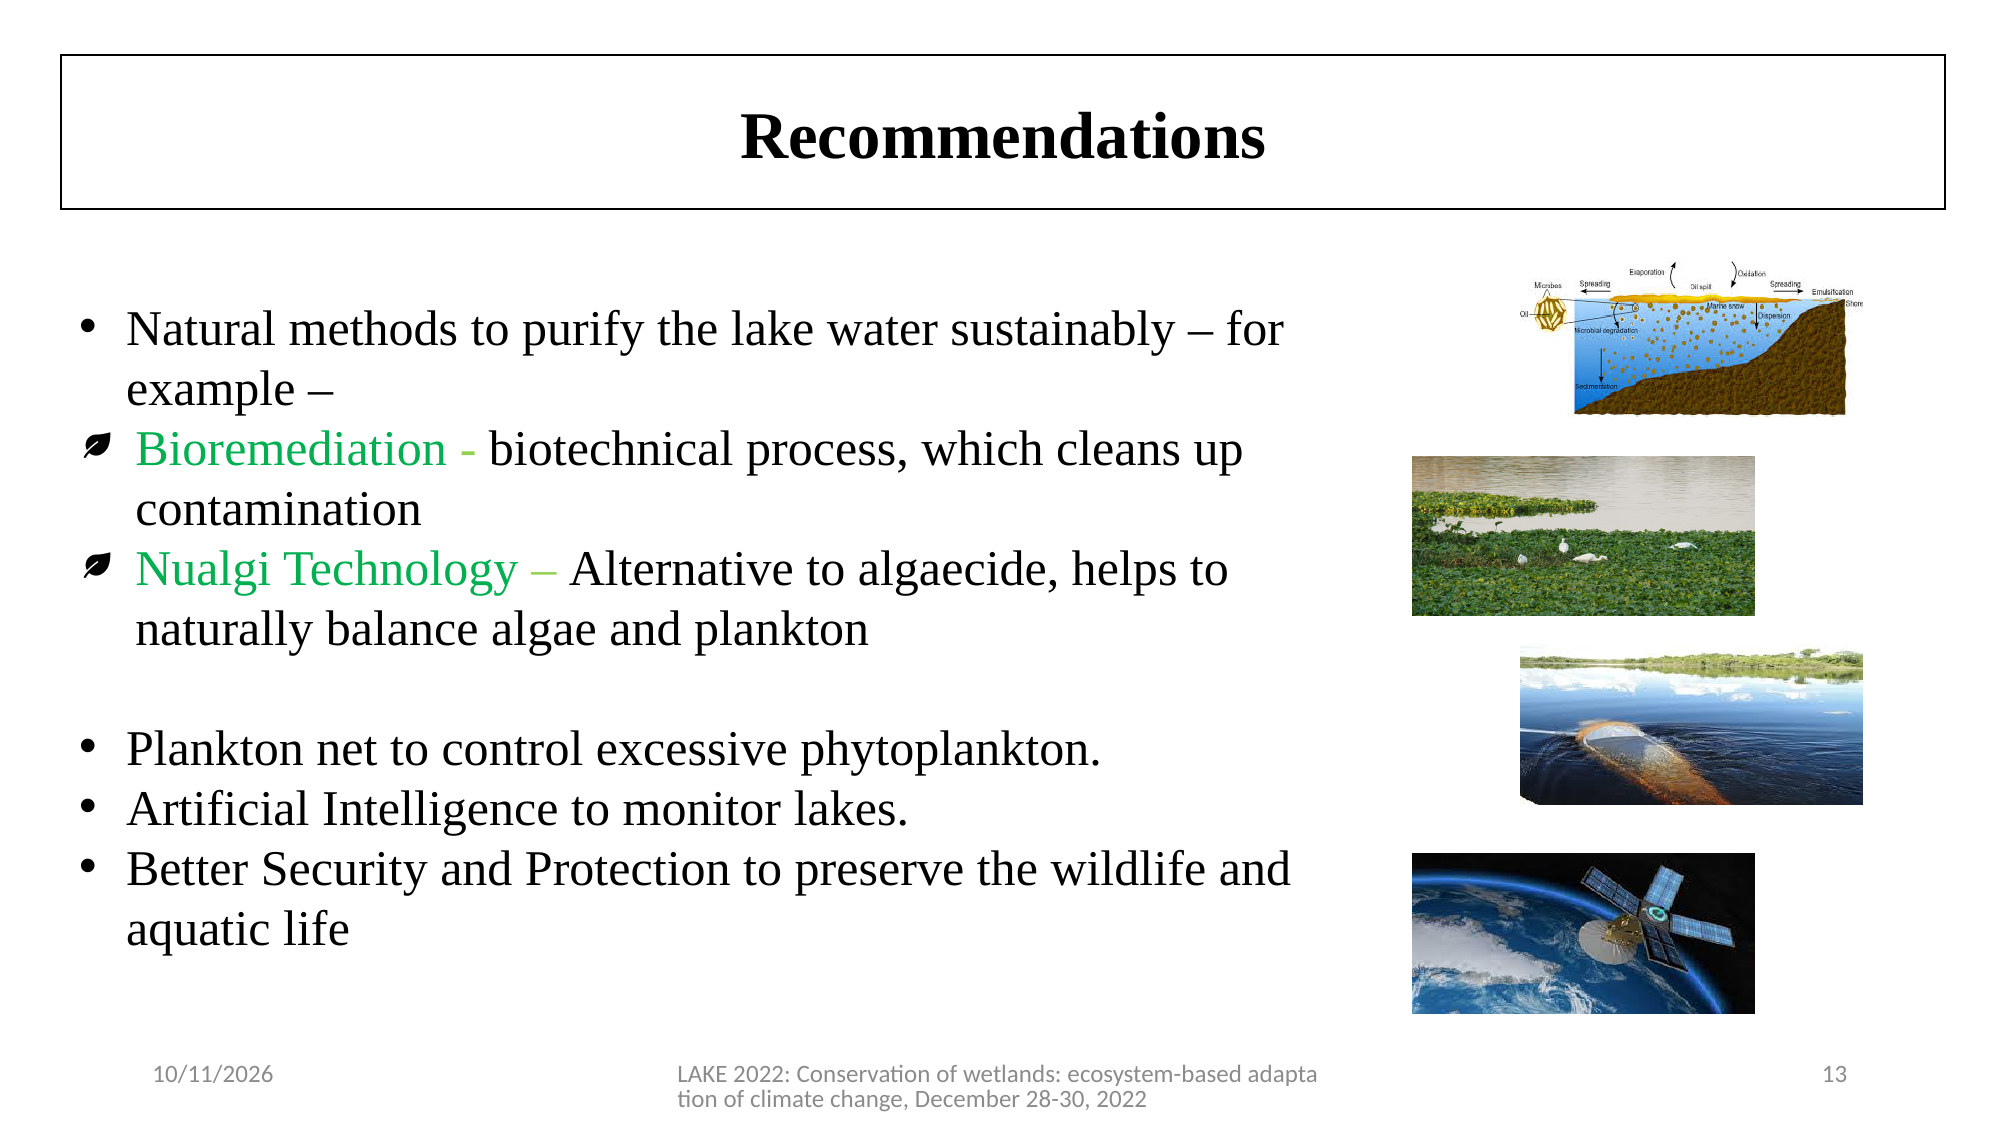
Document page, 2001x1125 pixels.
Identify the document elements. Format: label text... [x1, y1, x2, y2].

picture [1412, 853, 1755, 1014]
picture [1412, 456, 1755, 616]
picture [1520, 644, 1863, 805]
text_box Recommendations [60, 54, 1946, 210]
picture [79, 427, 115, 463]
picture [1520, 261, 1863, 417]
picture [79, 547, 115, 583]
slide_number 13 [1412, 1042, 1863, 1103]
text_box Natural methods to purify the lake water sustainably – for example – Bioremediation - biotechnical process, which cleans up contamination Nualgi Technology – Alternative to algaecide, helps to naturally balance algae and plankton Plankton net to control excessive phytoplankton. Artificial Intelligence to monitor lakes. Better Security and Protection to preserve the wildlife and aquatic life [64, 287, 1338, 1125]
